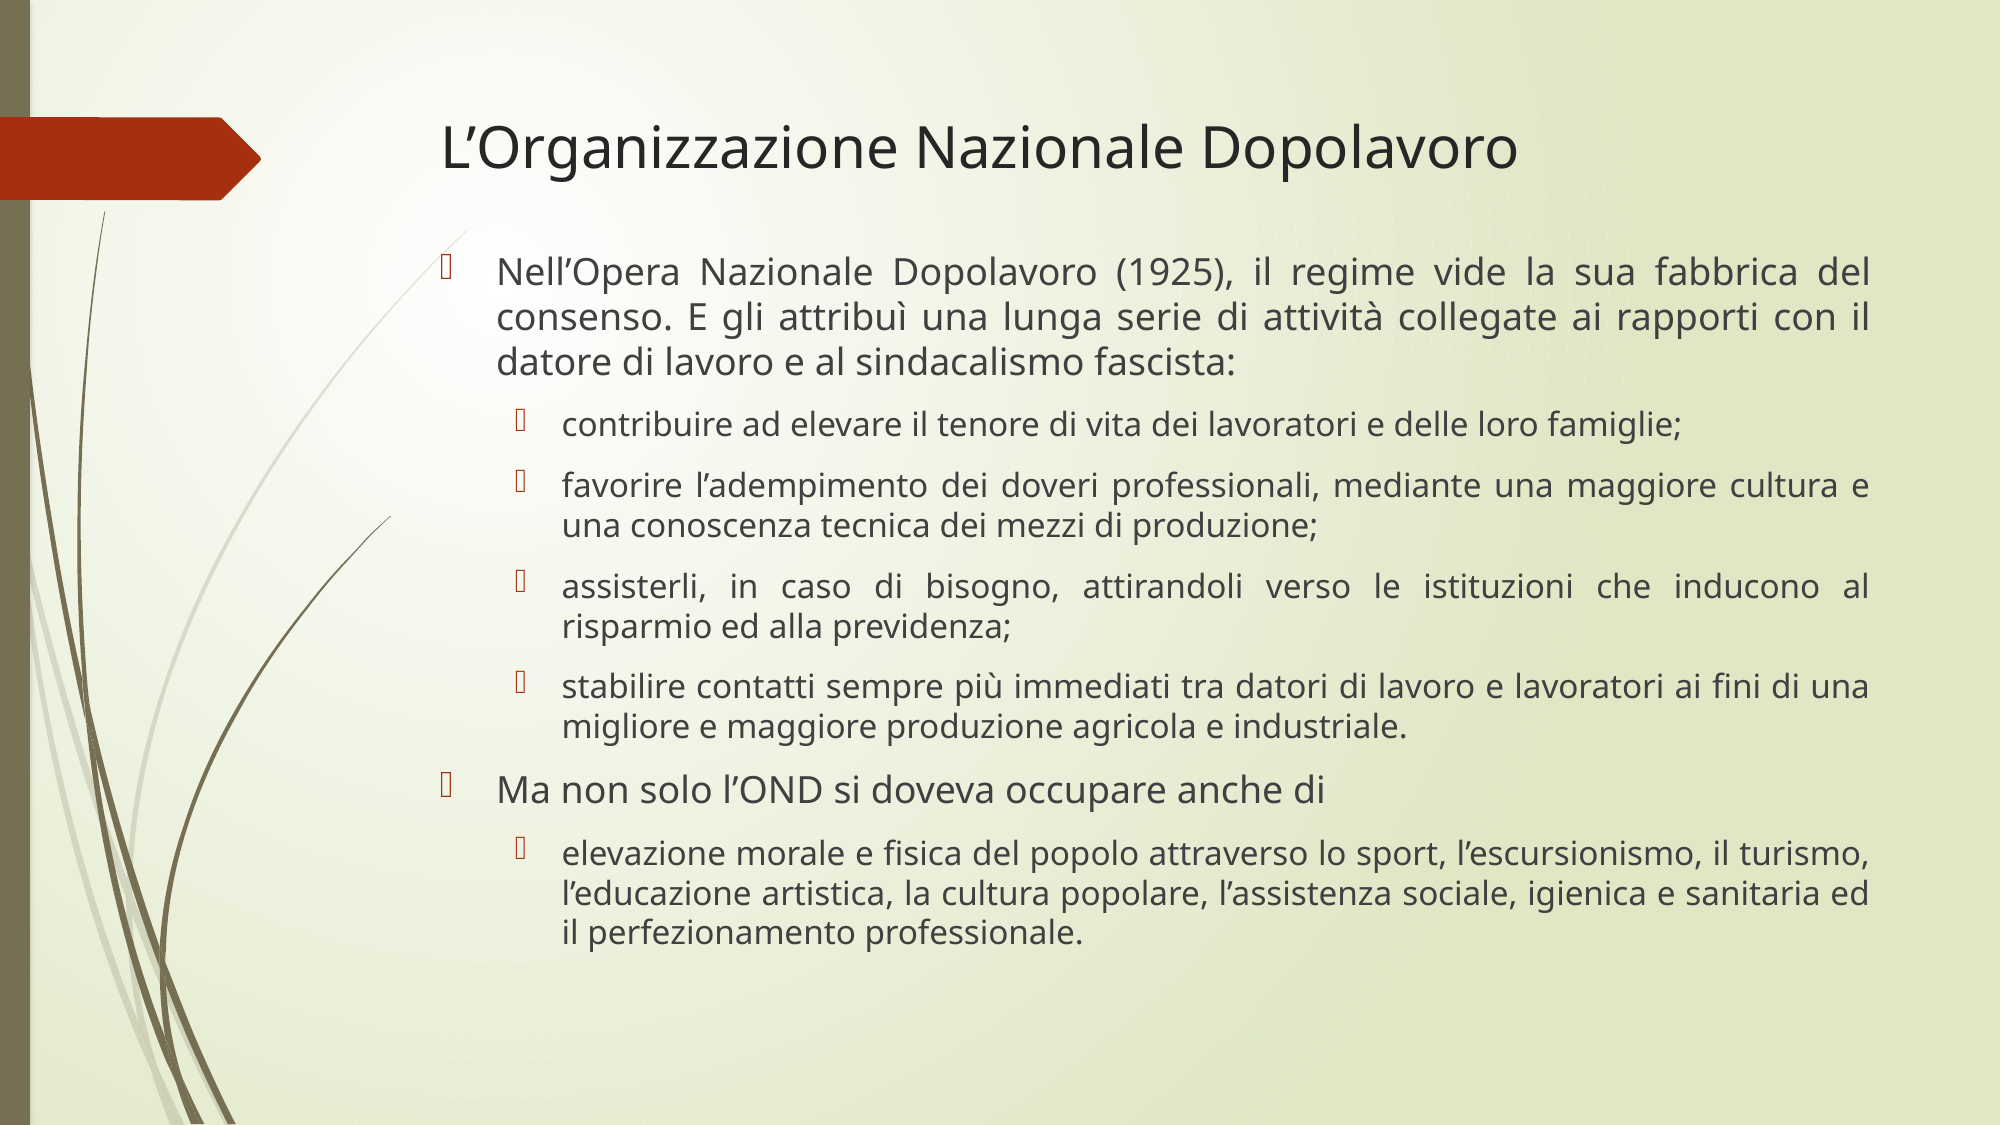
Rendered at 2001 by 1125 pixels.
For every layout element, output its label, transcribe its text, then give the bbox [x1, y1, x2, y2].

title L’Organizzazione Nazionale Dopolavoro [425, 102, 1888, 240]
list Nell’Opera Nazionale Dopolavoro (1925), il regime vide la sua fabbrica del consenso. E gli attribuì una lunga serie di attività collegate ai rapporti con il datore di lavoro e al sindacalismo fascista: contribuire ad elevare il tenore di vita dei lavoratori e delle loro famiglie; favorire l’adempimento dei doveri professionali, mediante una maggiore cultura e una conoscenza tecnica dei mezzi di produzione; assisterli, in caso di bisogno, attirandoli verso le istituzioni che inducono al risparmio ed alla previdenza; stabilire contatti sempre più immediati tra datori di lavoro e lavoratori ai fini di una migliore e maggiore produzione agricola e industriale. Ma non solo l’OND si doveva occupare anche di elevazione morale e fisica del popolo attraverso lo sport, l’escursionismo, il turismo, l’educazione artistica, la cultura popolare, l’assistenza sociale, igienica e sanitaria ed il perfezionamento professionale. [424, 240, 1888, 970]
